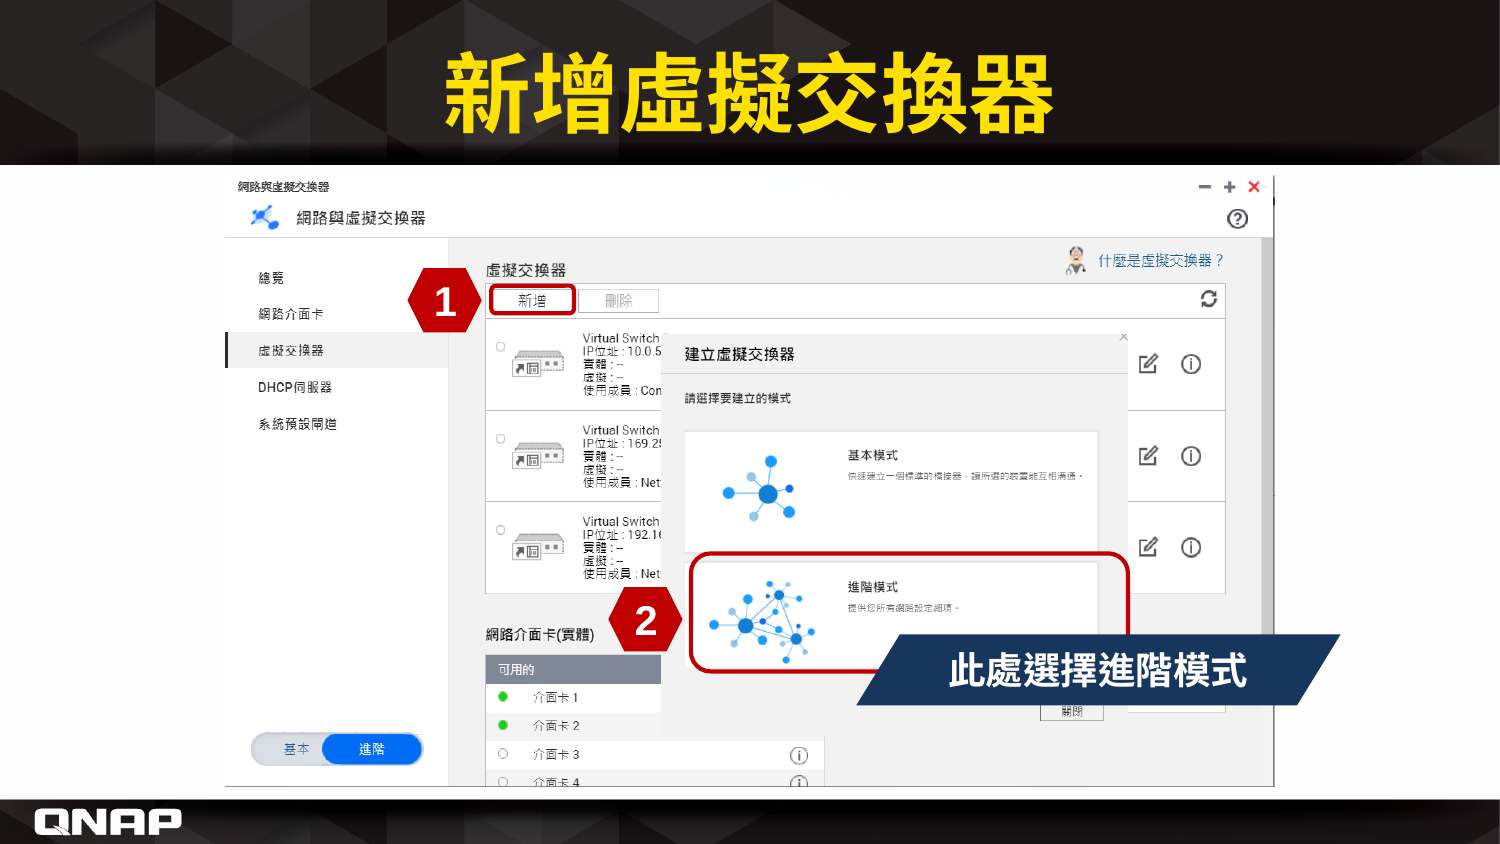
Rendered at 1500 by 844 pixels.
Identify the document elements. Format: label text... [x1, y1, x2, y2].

picture [0, 0, 1500, 844]
text_box 此處選擇進階模式 [1279, 634, 1341, 706]
title 新增虛擬交換器 [75, 21, 1425, 162]
